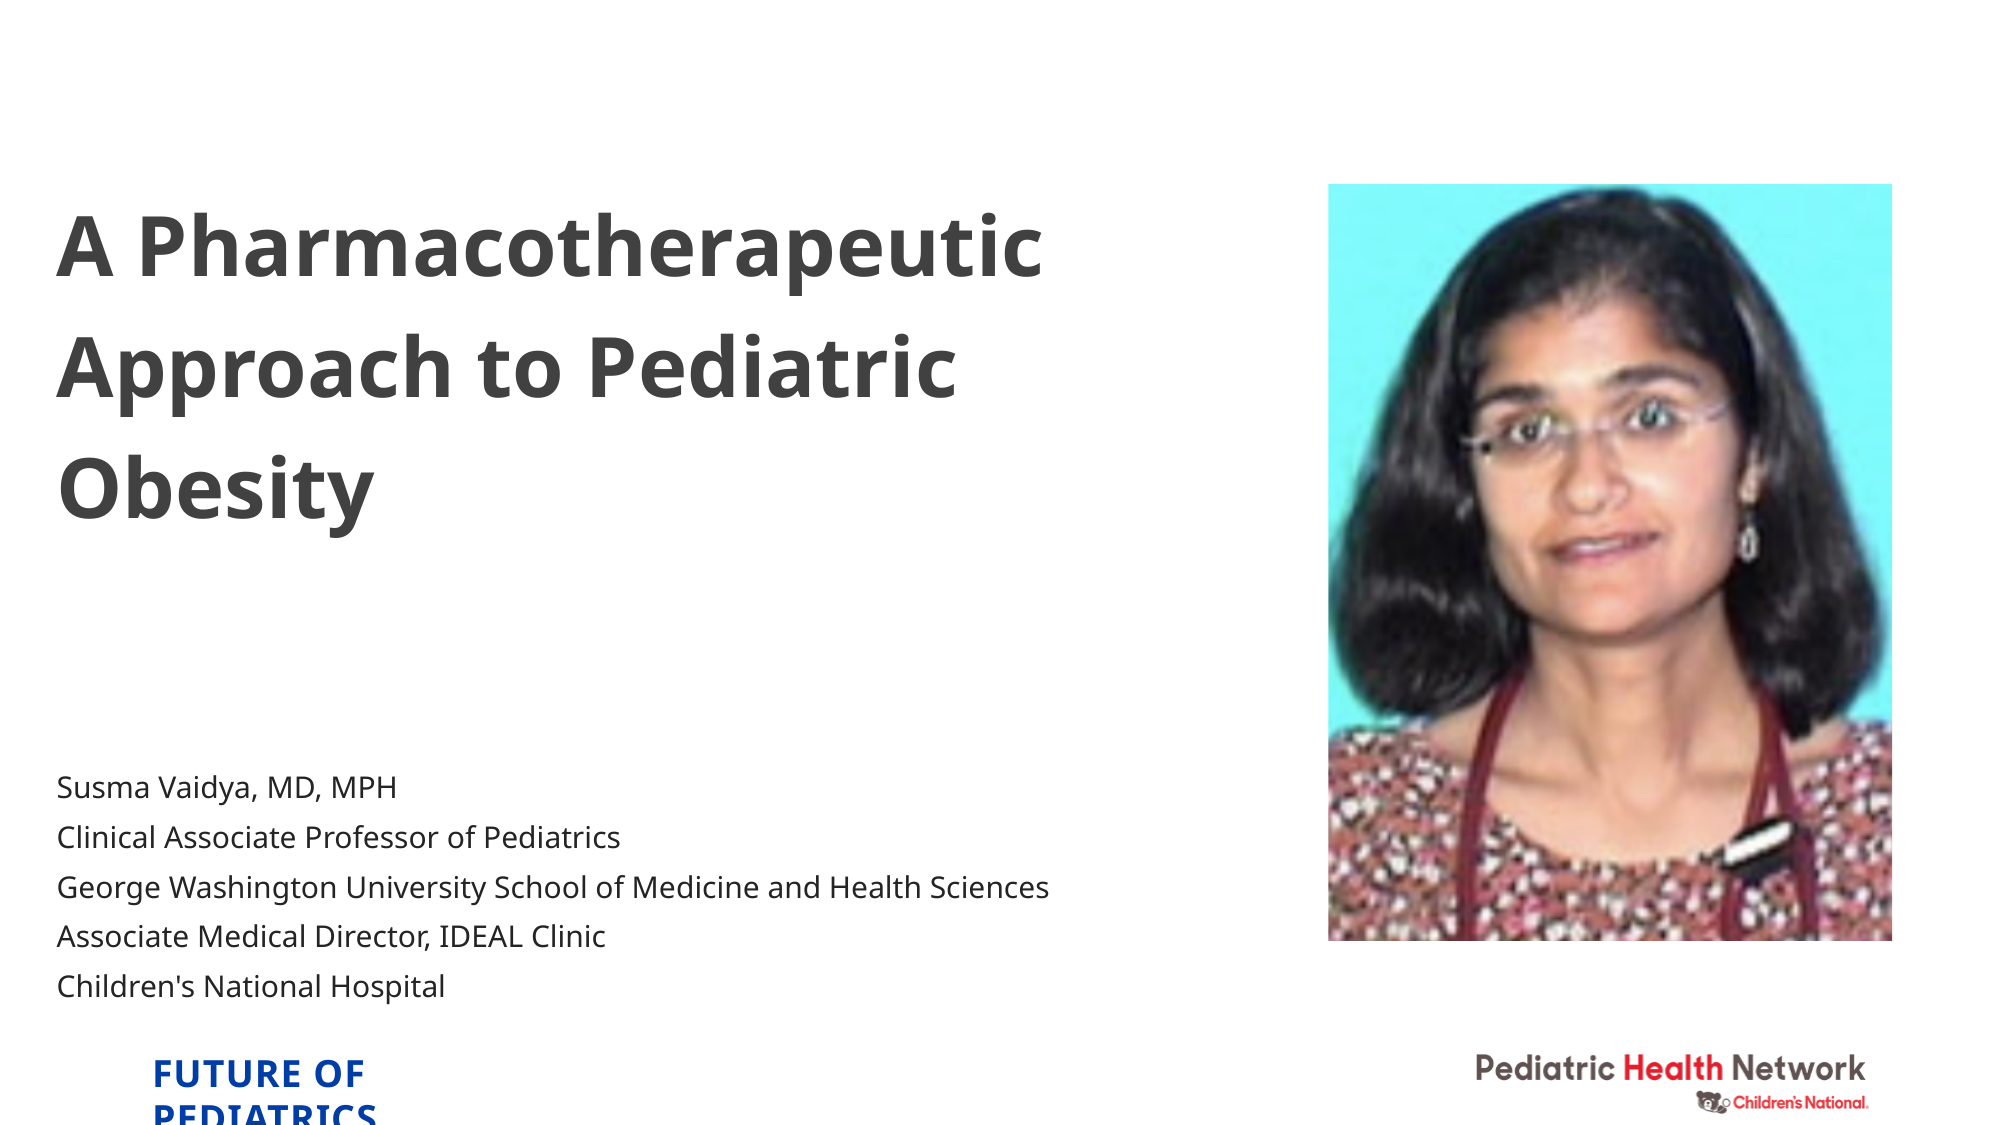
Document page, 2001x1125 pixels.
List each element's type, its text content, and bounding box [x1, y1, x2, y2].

title A Pharmacotherapeutic Approach to Pediatric Obesity [41, 164, 1109, 605]
picture [1328, 184, 1893, 941]
list Susma Vaidya, MD, MPH Clinical Associate Professor of Pediatrics George Washington University School of Medicine and Health Sciences Associate Medical Director, IDEAL Clinic Children's National Hospital [41, 753, 1109, 1016]
picture [1467, 1043, 1875, 1125]
